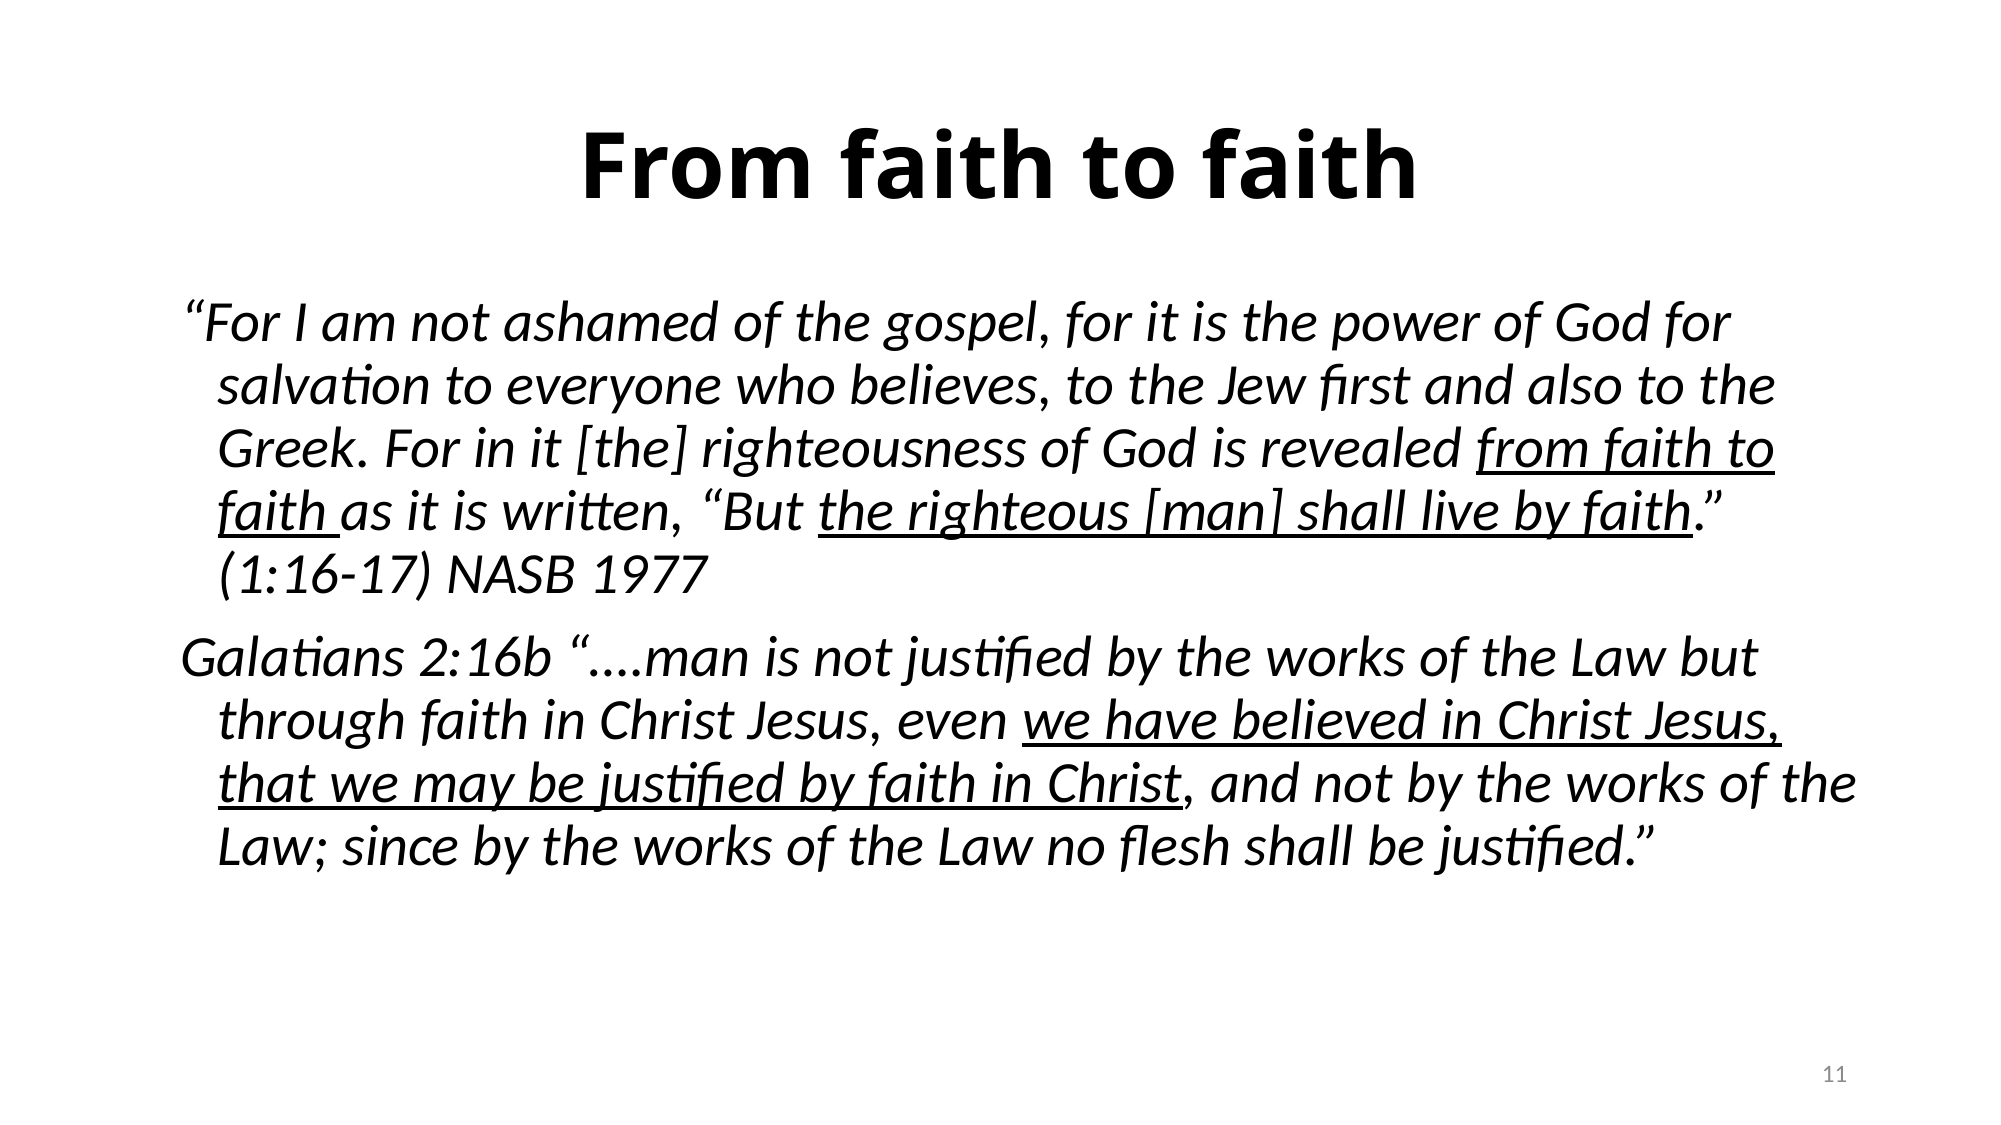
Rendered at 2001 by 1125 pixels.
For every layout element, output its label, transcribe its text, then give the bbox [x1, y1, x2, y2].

title From faith to faith [137, 59, 1863, 278]
list “For I am not ashamed of the gospel, for it is the power of God for salvation to everyone who believes, to the Jew first and also to the Greek. For in it [the] righteousness of God is revealed from faith to faith as it is written, “But the righteous [man] shall live by faith.” (1:16-17) NASB 1977 Galatians 2:16b “….man is not justified by the works of the Law but through faith in Christ Jesus, even we have believed in Christ Jesus, that we may be justified by faith in Christ, and not by the works of the Law; since by the works of the Law no flesh shall be justified.” [165, 283, 1891, 998]
slide_number 11 [1412, 1042, 1863, 1103]
